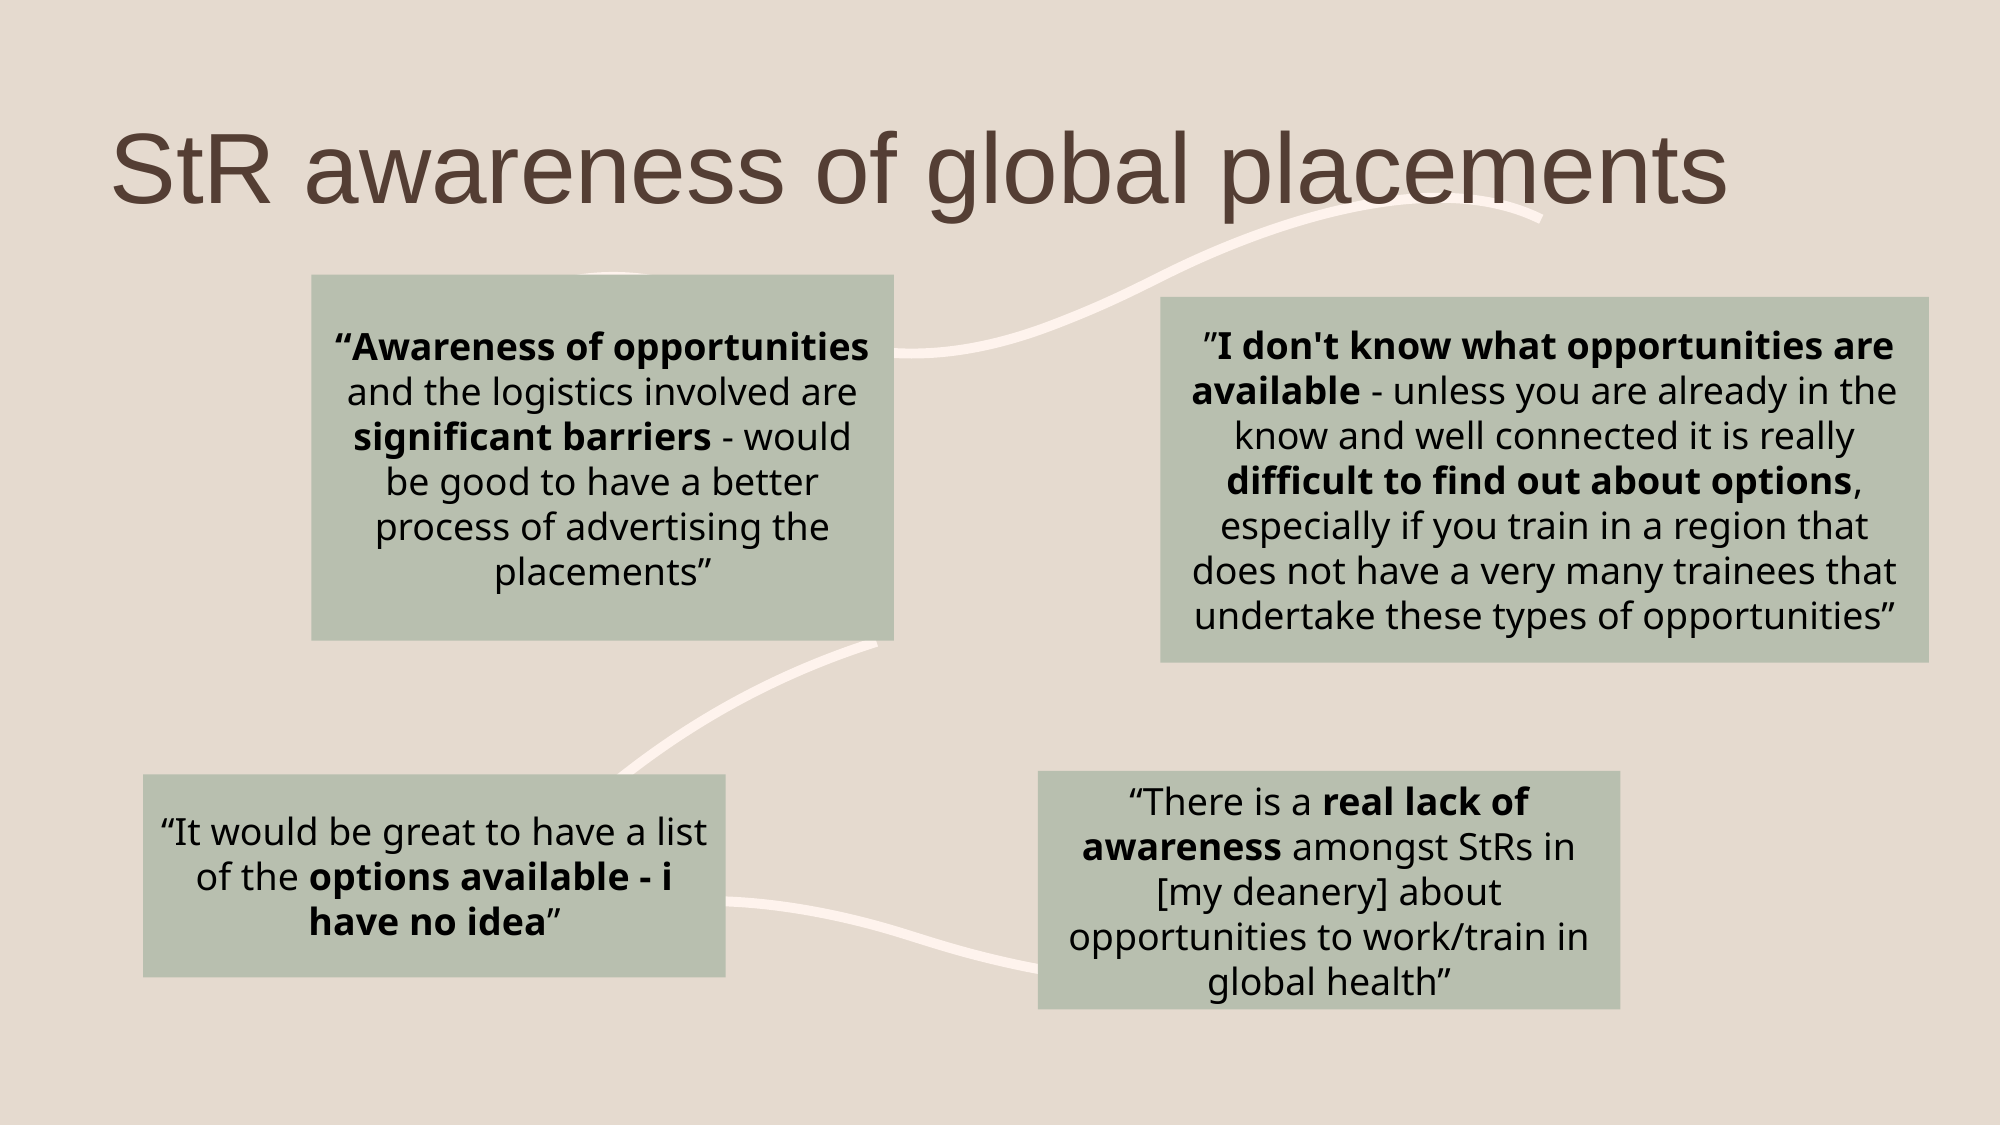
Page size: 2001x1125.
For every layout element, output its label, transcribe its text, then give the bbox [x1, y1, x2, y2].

list “There is a real lack of awareness amongst StRs in [my deanery] about opportunities to work/train in global health” [1037, 770, 1621, 1010]
list “Awareness of opportunities and the logistics involved are significant barriers - would be good to have a better process of advertising the placements” [311, 274, 894, 641]
title StR awareness of global placements [94, 115, 1820, 227]
list ”I don't know what opportunities are available - unless you are already in the know and well connected it is really difficult to find out about options, especially if you train in a region that does not have a very many trainees that undertake these types of opportunities” [1160, 296, 1929, 663]
list “It would be great to have a list of the options available - i have no idea” [143, 774, 726, 978]
